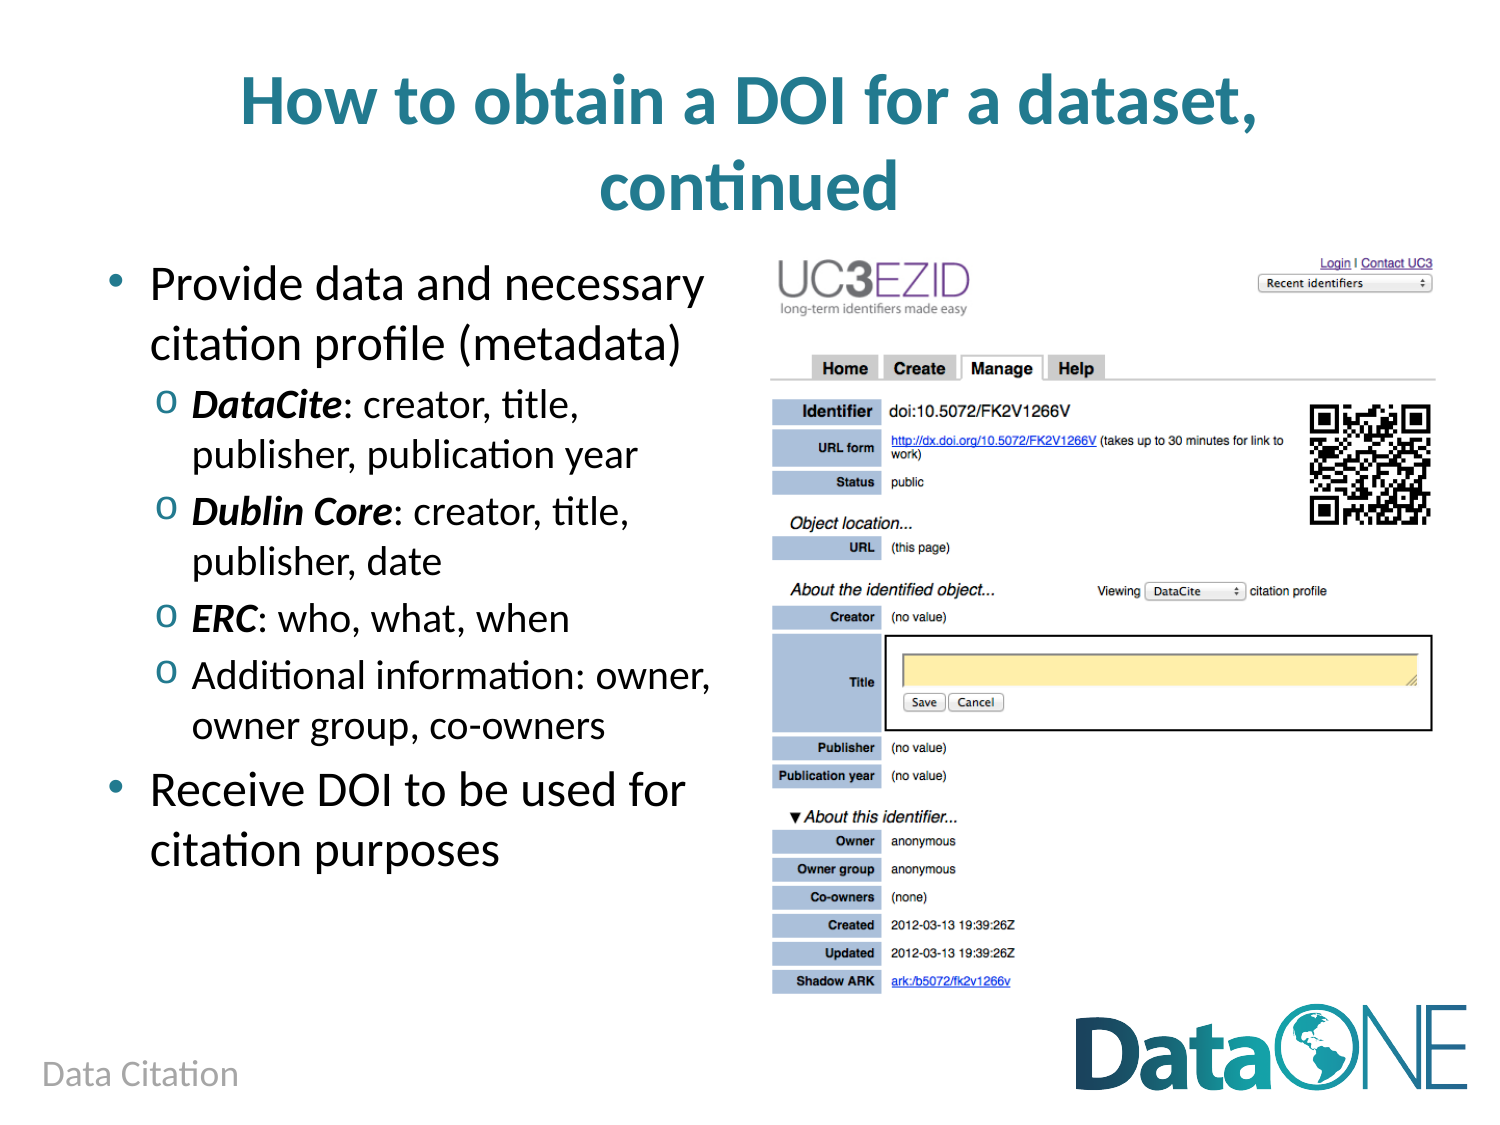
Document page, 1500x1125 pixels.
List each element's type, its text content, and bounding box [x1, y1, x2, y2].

title How to obtain a DOI for a dataset, continued [75, 45, 1425, 233]
picture [764, 253, 1471, 1095]
list Provide data and necessary citation profile (metadata) DataCite: creator, title, publisher, publication year Dublin Core: creator, title, publisher, date ERC: who, what, when Additional information: owner, owner group, co-owners Receive DOI to be used for citation purposes [75, 243, 728, 986]
